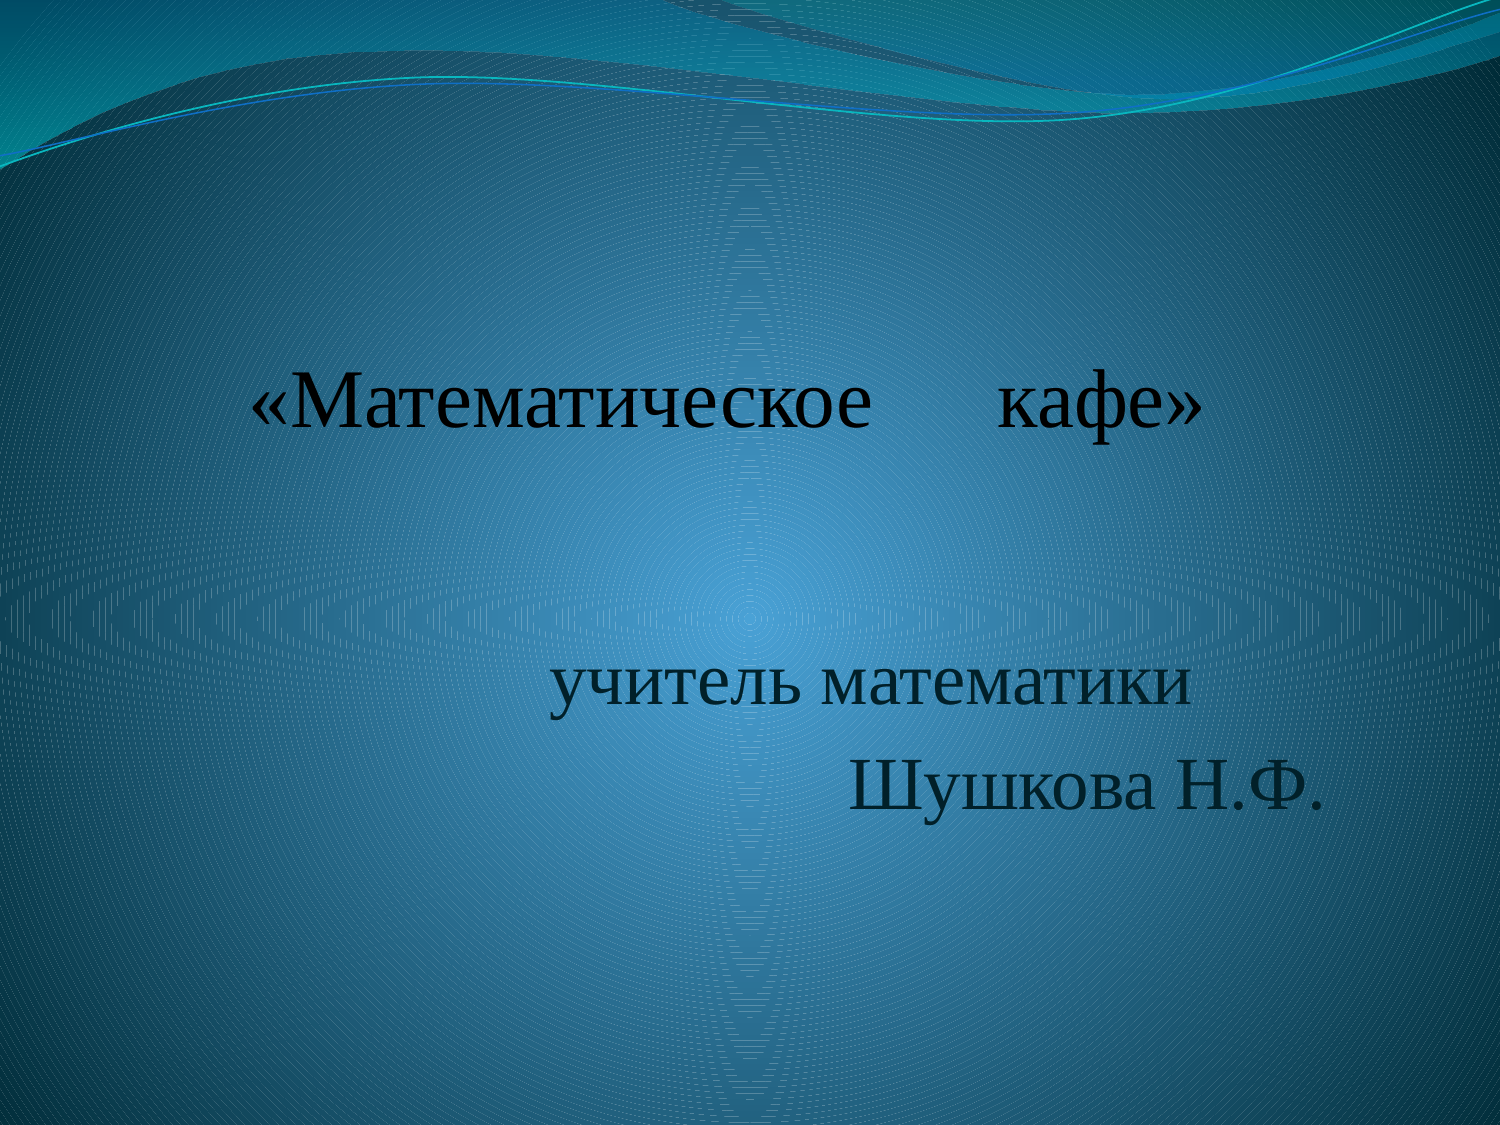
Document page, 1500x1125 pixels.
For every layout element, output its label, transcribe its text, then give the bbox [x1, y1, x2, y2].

list учитель математики Шушкова Н.Ф. [74, 621, 1426, 1038]
title «Математическое кафе» [52, 160, 1404, 445]
